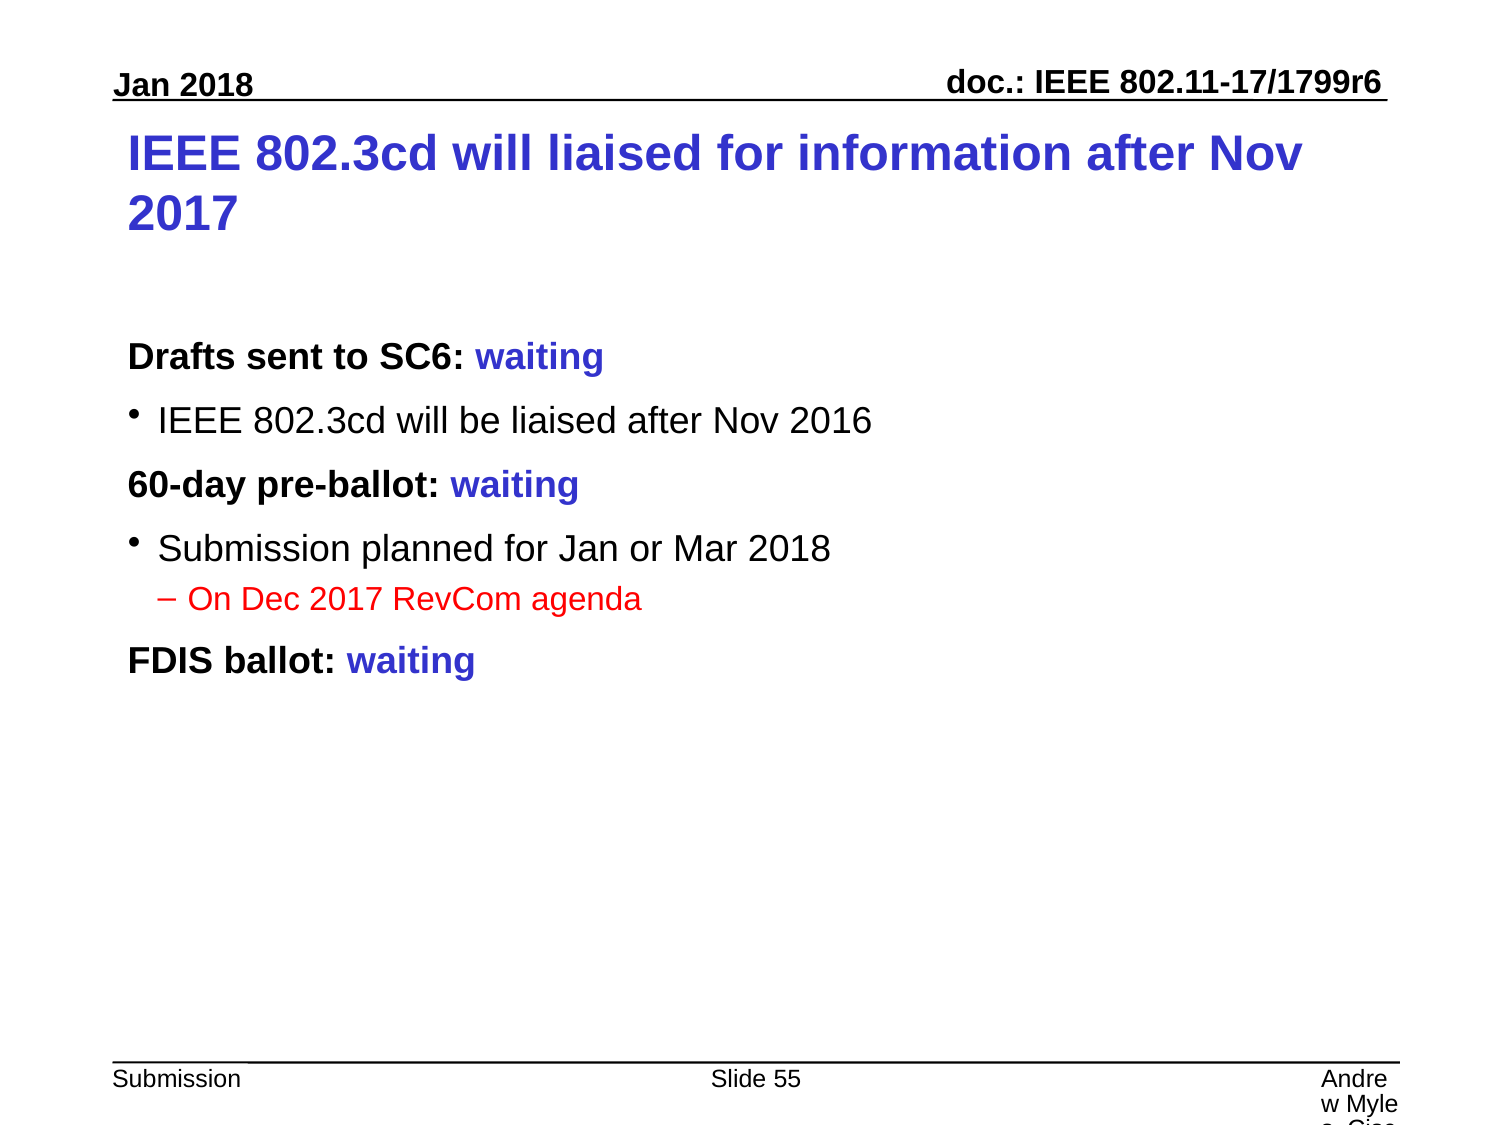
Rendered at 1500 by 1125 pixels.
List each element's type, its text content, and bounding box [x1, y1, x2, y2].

title IEEE 802.3cd will liaised for information after Nov 2017 [112, 112, 1388, 288]
footer Andrew Myles, Cisco [1320, 1061, 1402, 1093]
slide_number Slide 55 [709, 1061, 803, 1093]
list Drafts sent to SC6: waiting IEEE 802.3cd will be liaised after Nov 2016 60-day pre-ballot: waiting Submission planned for Jan or Mar 2018 On Dec 2017 RevCom agenda FDIS ballot: waiting [112, 324, 1388, 1000]
